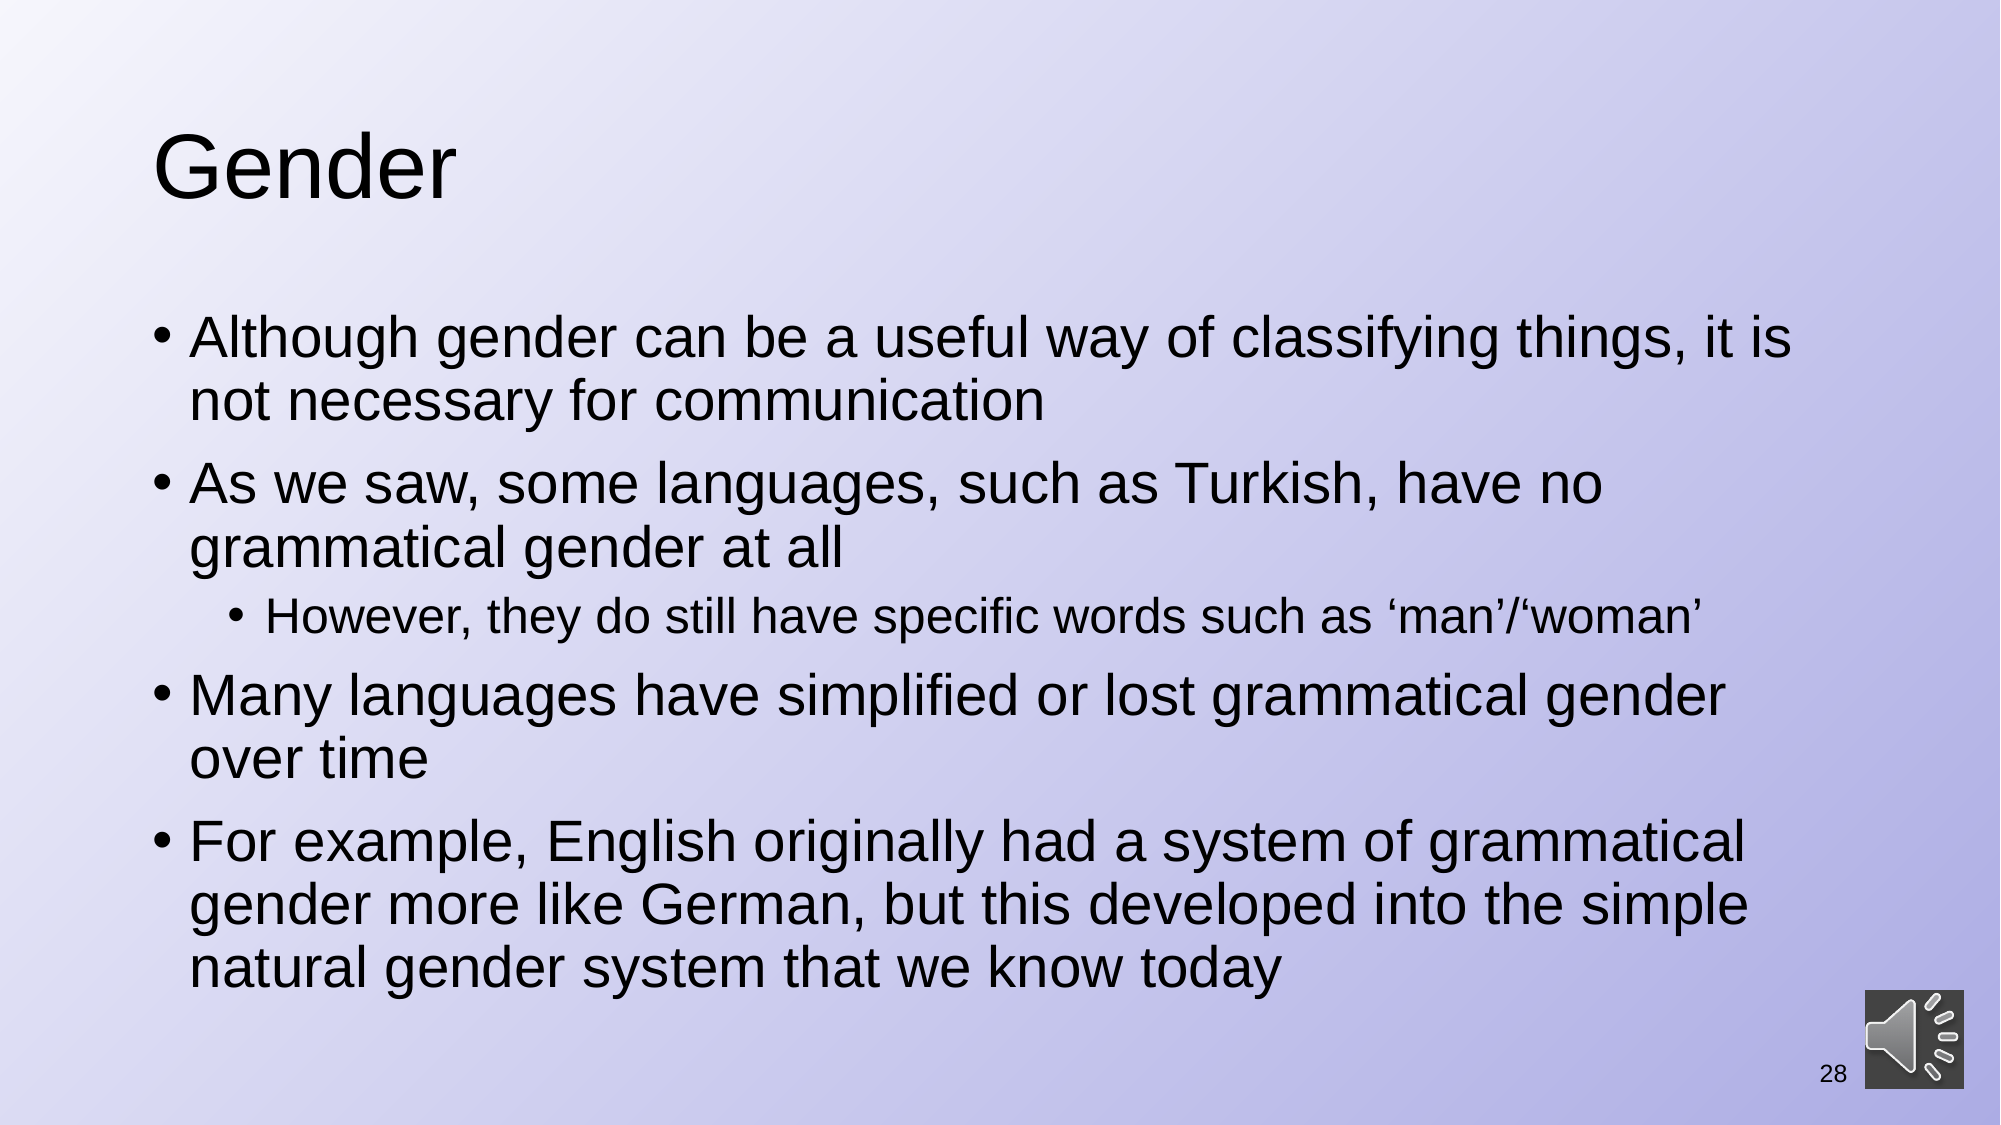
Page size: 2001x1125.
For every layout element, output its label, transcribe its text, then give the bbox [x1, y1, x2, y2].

list Although gender can be a useful way of classifying things, it is not necessary for communication As we saw, some languages, such as Turkish, have no grammatical gender at all However, they do still have specific words such as ‘man’/‘woman’ Many languages have simplified or lost grammatical gender over time For example, English originally had a system of grammatical gender more like German, but this developed into the simple natural gender system that we know today [137, 299, 1863, 1014]
slide_number 28 [1412, 1042, 1863, 1103]
picture [1864, 989, 1965, 1090]
title Gender [137, 59, 1863, 278]
